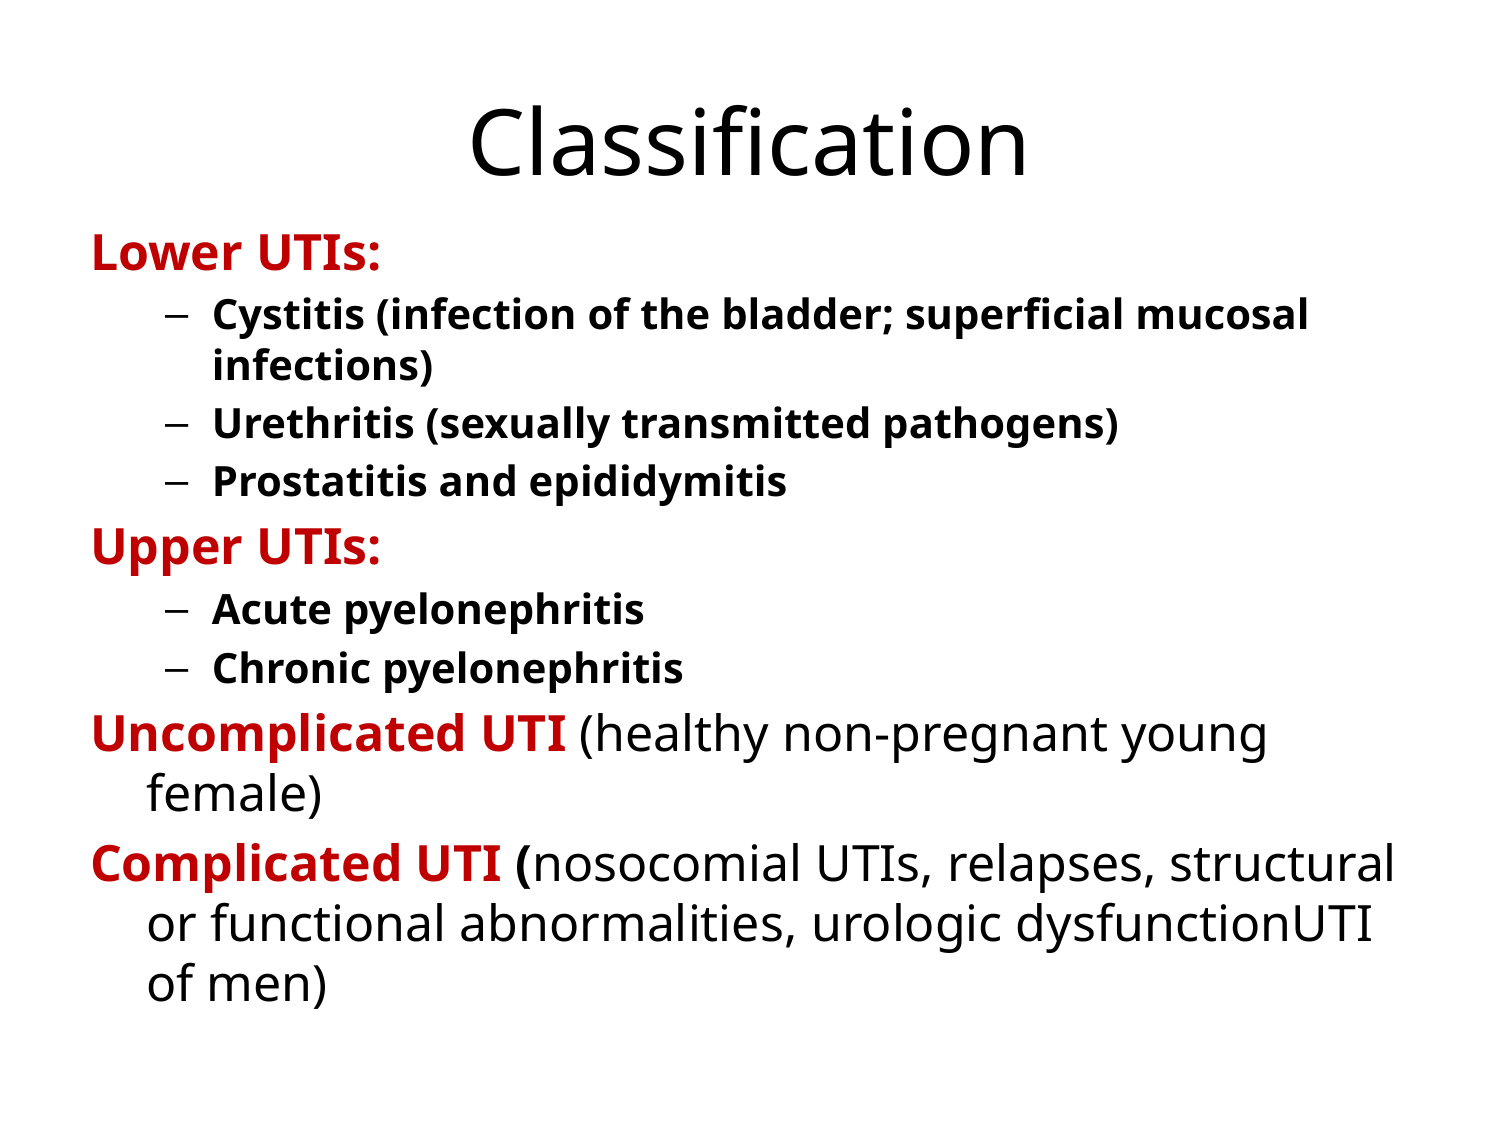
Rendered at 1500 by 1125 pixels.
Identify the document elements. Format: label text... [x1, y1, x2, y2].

list Lower UTIs: Cystitis (infection of the bladder; superficial mucosal infections) Urethritis (sexually transmitted pathogens) Prostatitis and epididymitis Upper UTIs: Acute pyelonephritis Chronic pyelonephritis Uncomplicated UTI (healthy non-pregnant young female) Complicated UTI (nosocomial UTIs, relapses, structural or functional abnormalities, urologic dysfunctionUTI of men) [75, 212, 1425, 955]
title Classification [75, 45, 1425, 212]
